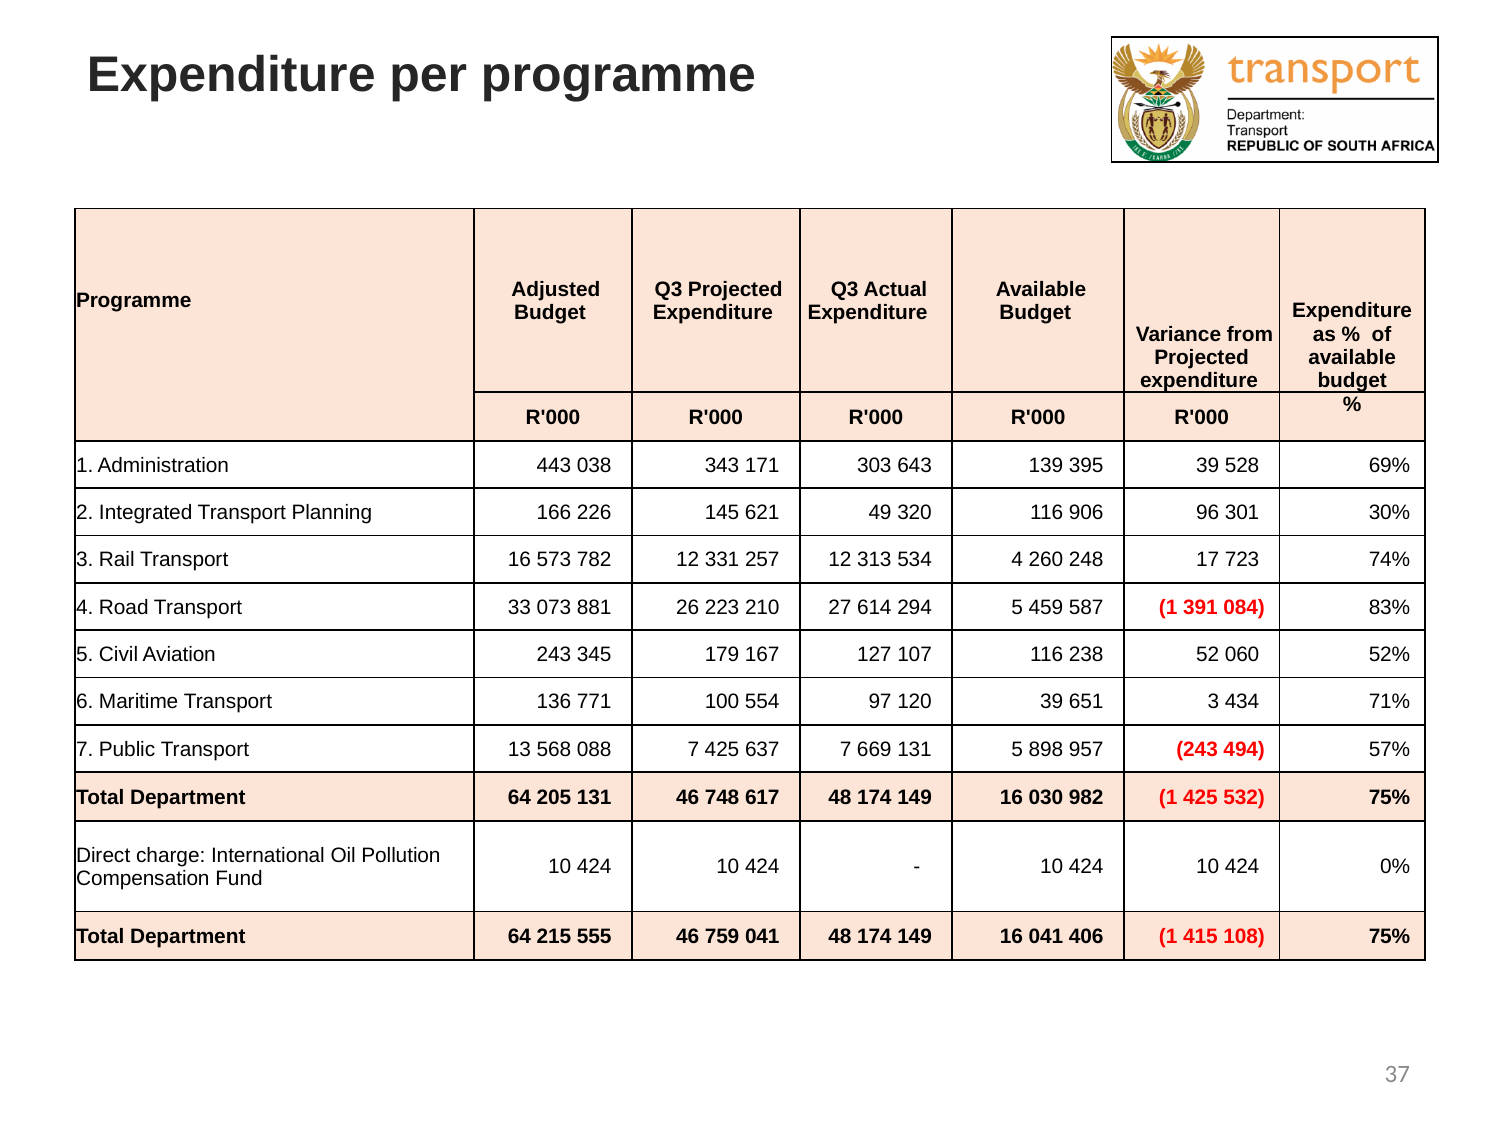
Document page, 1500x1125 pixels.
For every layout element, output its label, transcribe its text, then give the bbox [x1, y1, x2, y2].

table_cell 64 215 555 [475, 912, 631, 959]
table_cell 17 723 [1125, 536, 1279, 582]
table_cell 7 425 637 [633, 726, 799, 771]
table_cell 116 238 [953, 631, 1123, 677]
table_cell Total Department [76, 912, 473, 959]
table_cell 71% [1280, 678, 1424, 724]
table_cell 12 313 534 [801, 536, 951, 582]
table_cell 52 060 [1125, 631, 1279, 677]
table_header Programme [76, 209, 473, 392]
table_cell R'000 [475, 393, 631, 440]
table_cell 30% [1280, 489, 1424, 535]
table_cell 10 424 [633, 822, 799, 911]
text_box Expenditure per programme [70, 32, 1447, 163]
table_cell 4. Road Transport [76, 584, 473, 629]
table_cell 100 554 [633, 678, 799, 724]
table_cell 5 898 957 [953, 726, 1123, 771]
table_cell 39 528 [1125, 442, 1279, 487]
table_cell 7 669 131 [801, 726, 951, 771]
table_cell 10 424 [1125, 822, 1279, 911]
table_header Q3 Projected Expenditure [633, 209, 799, 391]
table_cell 1. Administration [76, 442, 473, 487]
table_header Variance from Projected expenditure [1125, 209, 1279, 391]
table_cell 74% [1280, 536, 1424, 582]
table_cell Total Department [76, 773, 473, 820]
table_cell 64 205 131 [475, 773, 631, 820]
table_cell 127 107 [801, 631, 951, 677]
table_cell 166 226 [475, 489, 631, 535]
table_cell 0% [1280, 822, 1424, 911]
table_cell 46 748 617 [633, 773, 799, 820]
table_cell 6. Maritime Transport [76, 678, 473, 724]
table_header Available Budget [953, 209, 1123, 391]
table_cell 145 621 [633, 489, 799, 535]
table_cell [76, 392, 473, 440]
table_cell 13 568 088 [475, 726, 631, 771]
table_cell R'000 [953, 393, 1123, 440]
table_cell 7. Public Transport [76, 726, 473, 771]
table_cell 16 030 982 [953, 773, 1123, 820]
table_cell 75% [1280, 773, 1424, 820]
table_cell 303 643 [801, 442, 951, 487]
table_cell 16 573 782 [475, 536, 631, 582]
table_cell R'000 [1125, 393, 1279, 440]
table_cell 97 120 [801, 678, 951, 724]
table_cell 12 331 257 [633, 536, 799, 582]
table_header Q3 Actual Expenditure [801, 209, 951, 391]
slide_number 37 [1074, 1042, 1425, 1103]
table_cell 48 174 149 [801, 912, 951, 959]
table_cell 26 223 210 [633, 584, 799, 629]
table_cell (1 415 108) [1125, 912, 1279, 959]
table_cell 343 171 [633, 442, 799, 487]
table_cell 16 041 406 [953, 912, 1123, 959]
table_cell 83% [1280, 584, 1424, 629]
table_cell 39 651 [953, 678, 1123, 724]
table_cell 4 260 248 [953, 536, 1123, 582]
table_cell 27 614 294 [801, 584, 951, 629]
table_cell % [1280, 393, 1424, 440]
table_cell R'000 [633, 393, 799, 440]
table_cell 10 424 [953, 822, 1123, 911]
table_cell 96 301 [1125, 489, 1279, 535]
table_header Expenditure as % of available budget [1280, 209, 1424, 391]
table_cell 57% [1280, 726, 1424, 771]
table_cell 10 424 [475, 822, 631, 911]
table_cell 46 759 041 [633, 912, 799, 959]
table_cell R'000 [801, 393, 951, 440]
table_cell 2. Integrated Transport Planning [76, 489, 473, 535]
table_cell 179 167 [633, 631, 799, 677]
picture [1112, 37, 1438, 162]
table_cell 33 073 881 [475, 584, 631, 629]
table_cell (1 425 532) [1125, 773, 1279, 820]
table_cell 49 320 [801, 489, 951, 535]
table_cell 52% [1280, 631, 1424, 677]
table_cell 3 434 [1125, 678, 1279, 724]
table_cell 48 174 149 [801, 773, 951, 820]
table_cell 443 038 [475, 442, 631, 487]
table_cell (243 494) [1125, 726, 1279, 771]
table_cell 243 345 [475, 631, 631, 677]
table_cell 75% [1280, 912, 1424, 959]
table_cell 3. Rail Transport [76, 536, 473, 582]
table_cell 139 395 [953, 442, 1123, 487]
table_cell 116 906 [953, 489, 1123, 535]
table_cell (1 391 084) [1125, 584, 1279, 629]
table_cell Direct charge: International Oil Pollution Compensation Fund [76, 822, 473, 911]
table_cell 136 771 [475, 678, 631, 724]
table_cell 5. Civil Aviation [76, 631, 473, 677]
table_cell - [801, 822, 951, 911]
table_header Adjusted Budget [475, 209, 631, 391]
table_cell 5 459 587 [953, 584, 1123, 629]
table_cell 69% [1280, 442, 1424, 487]
